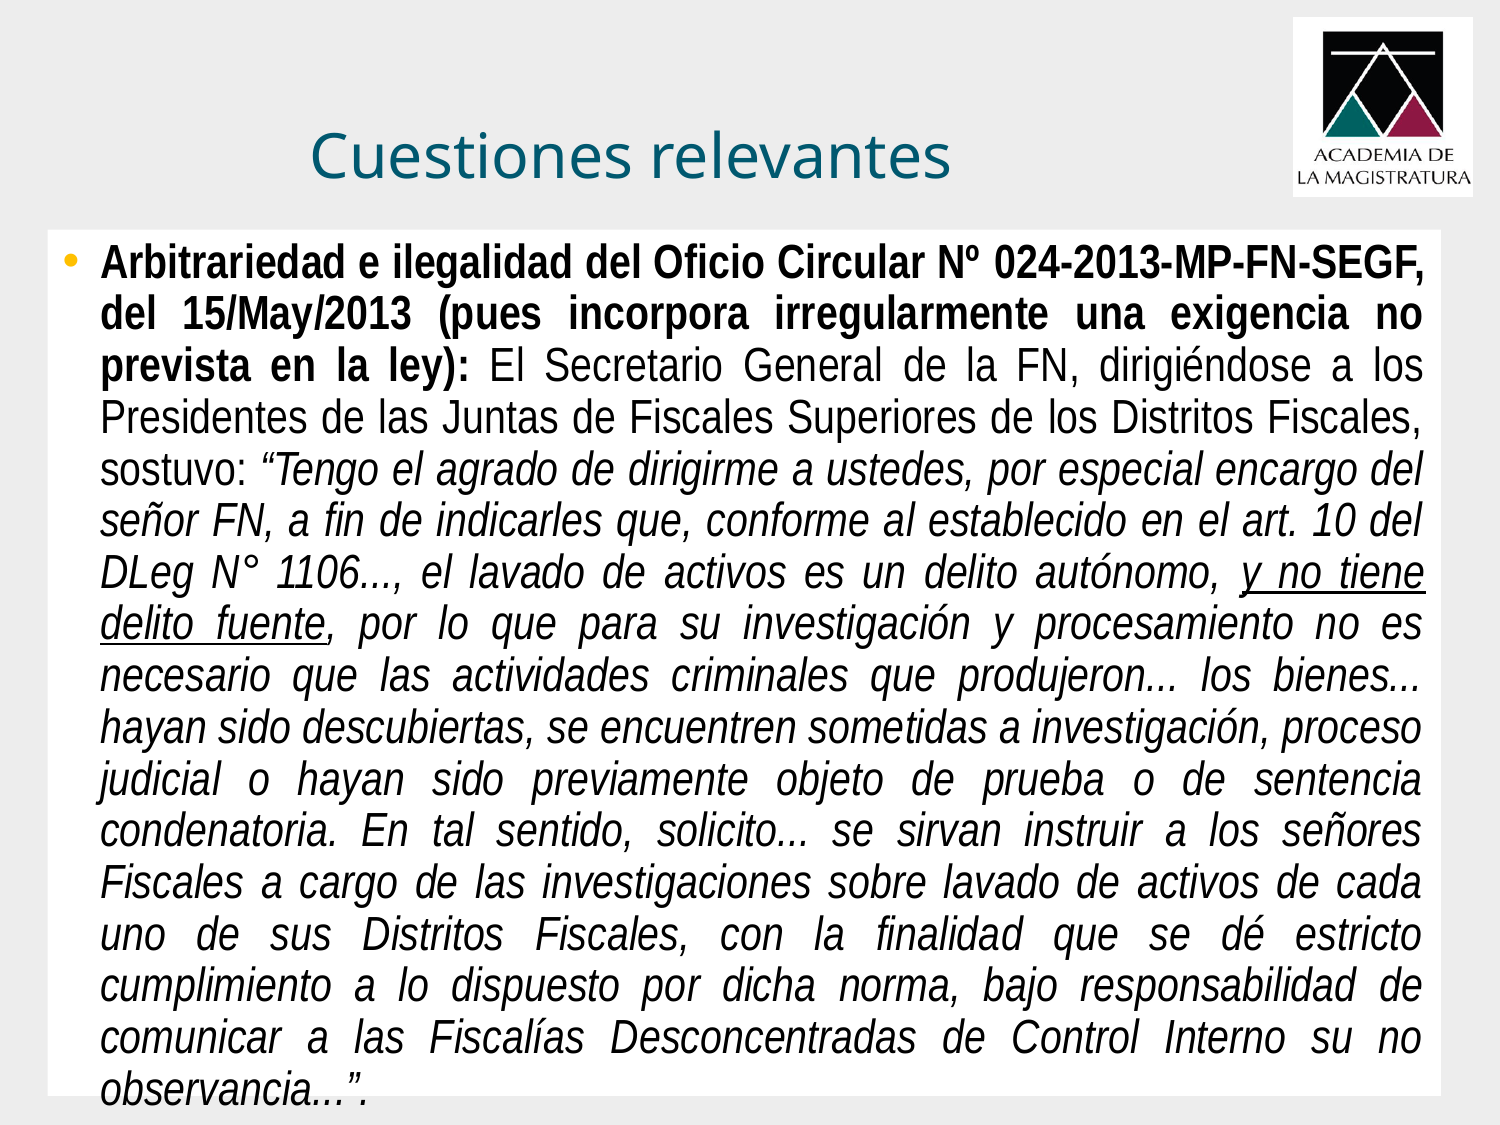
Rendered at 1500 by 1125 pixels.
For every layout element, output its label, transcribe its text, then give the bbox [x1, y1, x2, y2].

title Cuestiones relevantes [96, 96, 1168, 221]
picture [1293, 17, 1473, 197]
list Arbitrariedad e ilegalidad del Oficio Circular Nº 024-2013-MP-FN-SEGF, del 15/May/2013 (pues incorpora irregularmente una exigencia no prevista en la ley): El Secretario General de la FN, dirigiéndose a los Presidentes de las Juntas de Fiscales Superiores de los Distritos Fiscales, sostuvo: “Tengo el agrado de dirigirme a ustedes, por especial encargo del señor FN, a fin de indicarles que, conforme al establecido en el art. 10 del DLeg N° 1106..., el lavado de activos es un delito autónomo, y no tiene delito fuente, por lo que para su investigación y procesamiento no es necesario que las actividades criminales que produjeron... los bienes... hayan sido descubiertas, se encuentren sometidas a investigación, proceso judicial o hayan sido previamente objeto de prueba o de sentencia condenatoria. En tal sentido, solicito... se sirvan instruir a los señores Fiscales a cargo de las investigaciones sobre lavado de activos de cada uno de sus Distritos Fiscales, con la finalidad que se dé estricto cumplimiento a lo dispuesto por dicha norma, bajo responsabilidad de comunicar a las Fiscalías Desconcentradas de Control Interno su no observancia...”. [47, 229, 1441, 1096]
